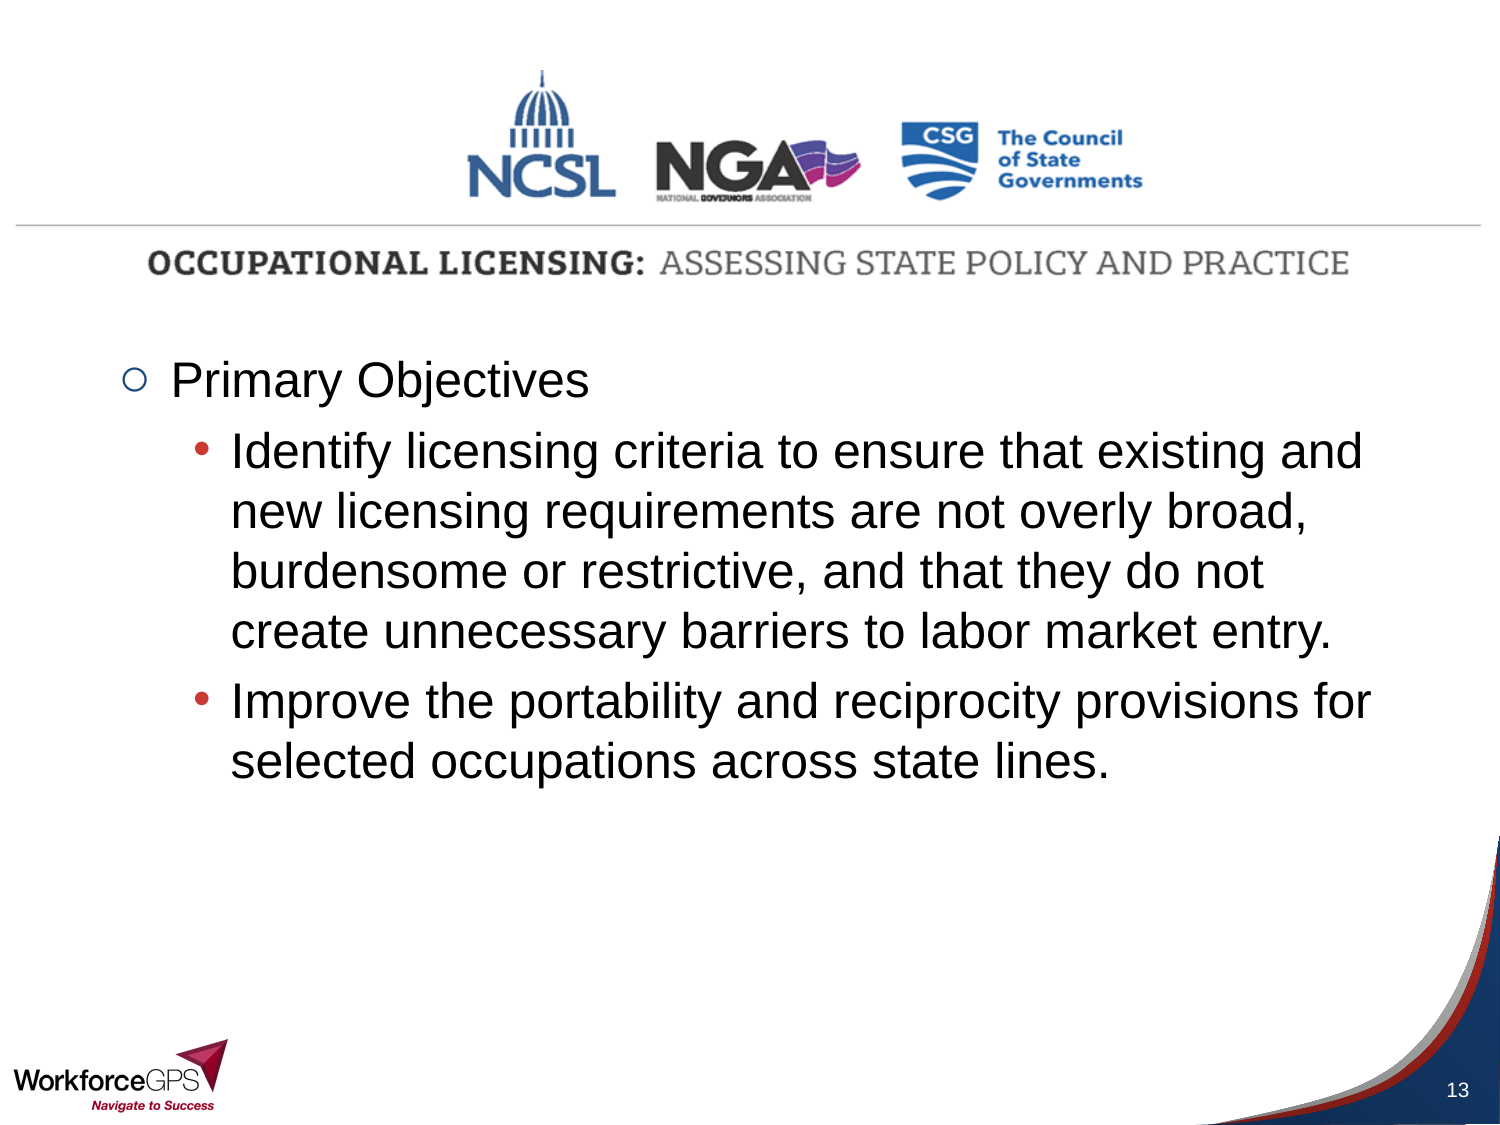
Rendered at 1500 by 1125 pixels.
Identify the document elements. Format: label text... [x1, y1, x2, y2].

list Primary Objectives Identify licensing criteria to ensure that existing and new licensing requirements are not overly broad, burdensome or restrictive, and that they do not create unnecessary barriers to labor market entry. Improve the portability and reciprocity provisions for selected occupations across state lines. [103, 340, 1397, 1055]
slide_number 13 [1056, 1065, 1485, 1114]
picture [12, 70, 1485, 294]
picture [11, 1038, 230, 1113]
